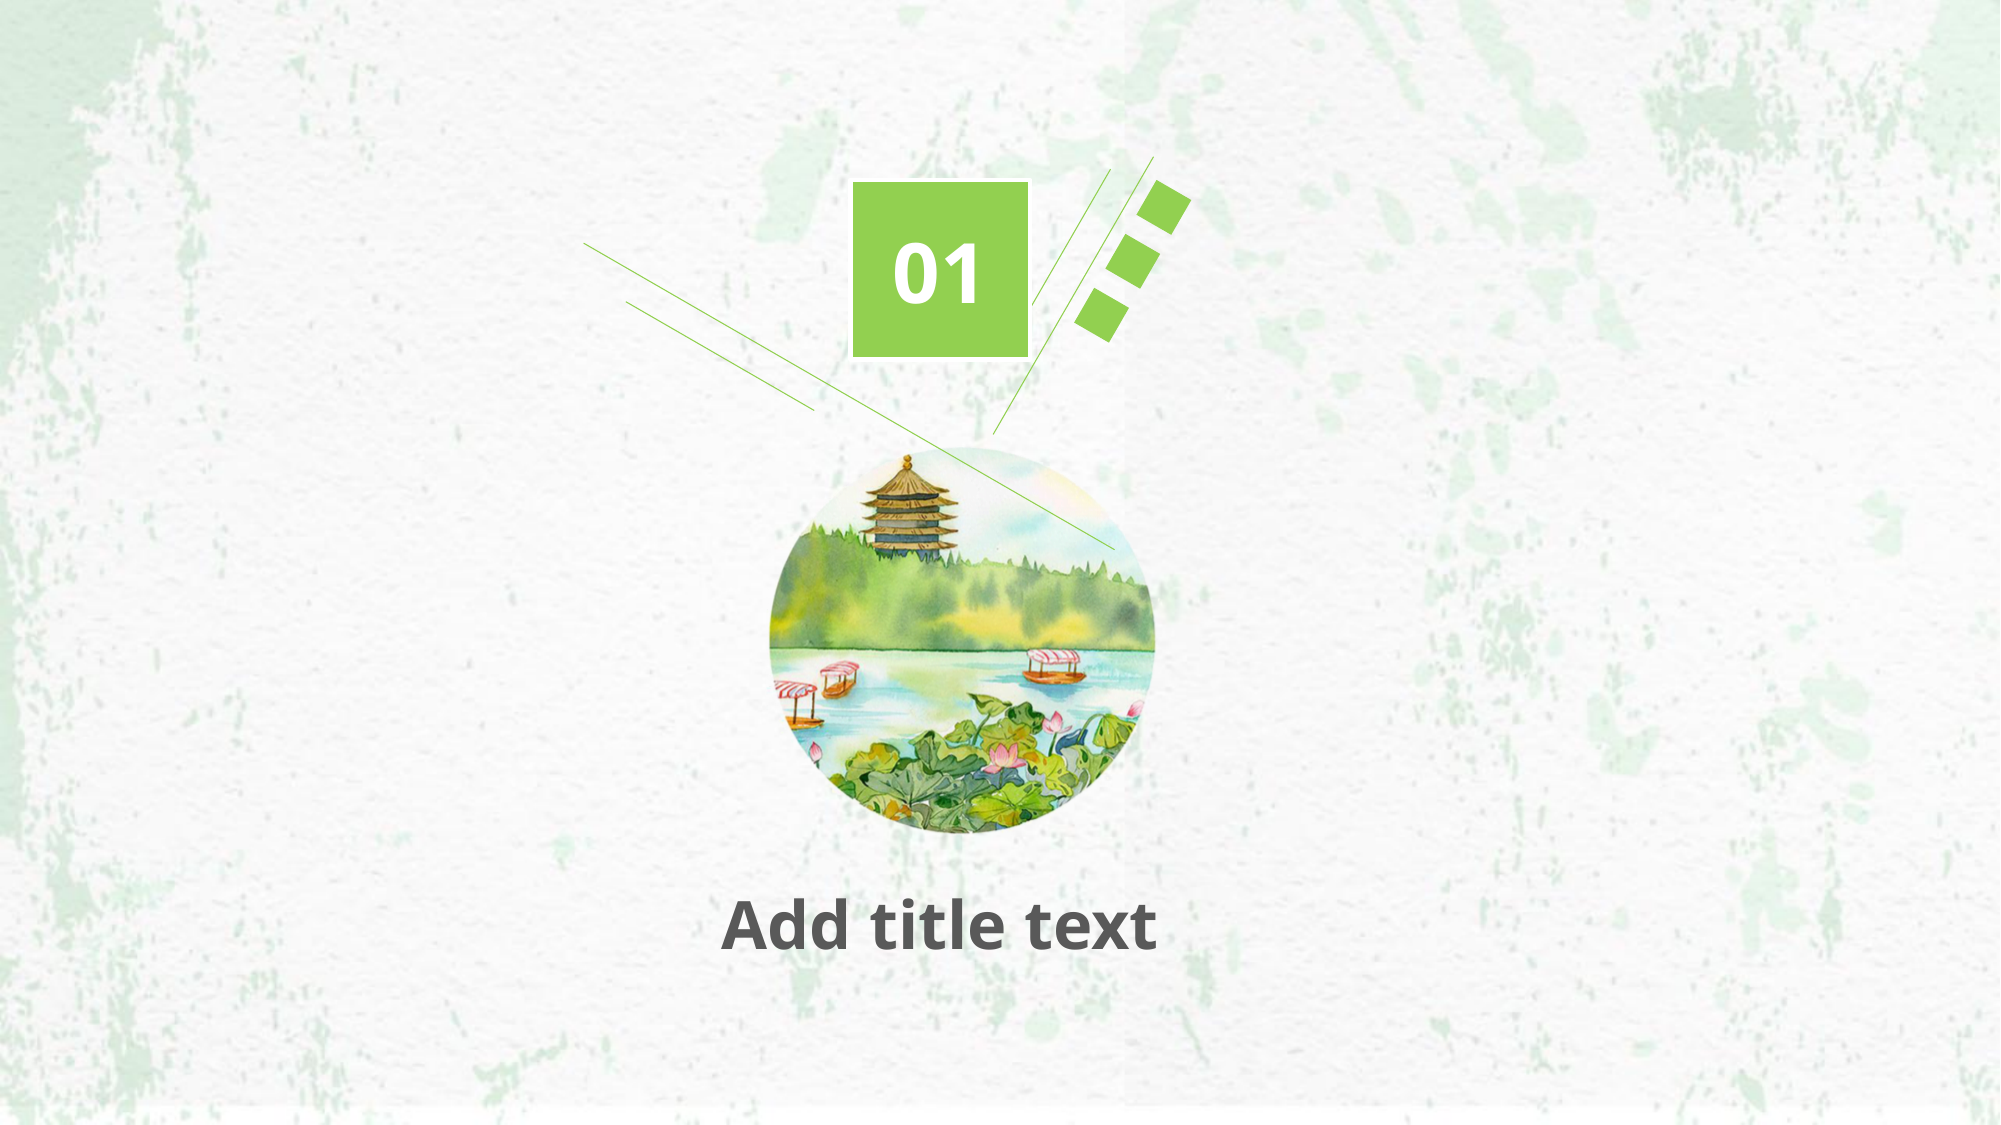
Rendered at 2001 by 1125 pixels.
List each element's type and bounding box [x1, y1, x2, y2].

text_box [583, 156, 1211, 971]
picture [0, 0, 2000, 1125]
